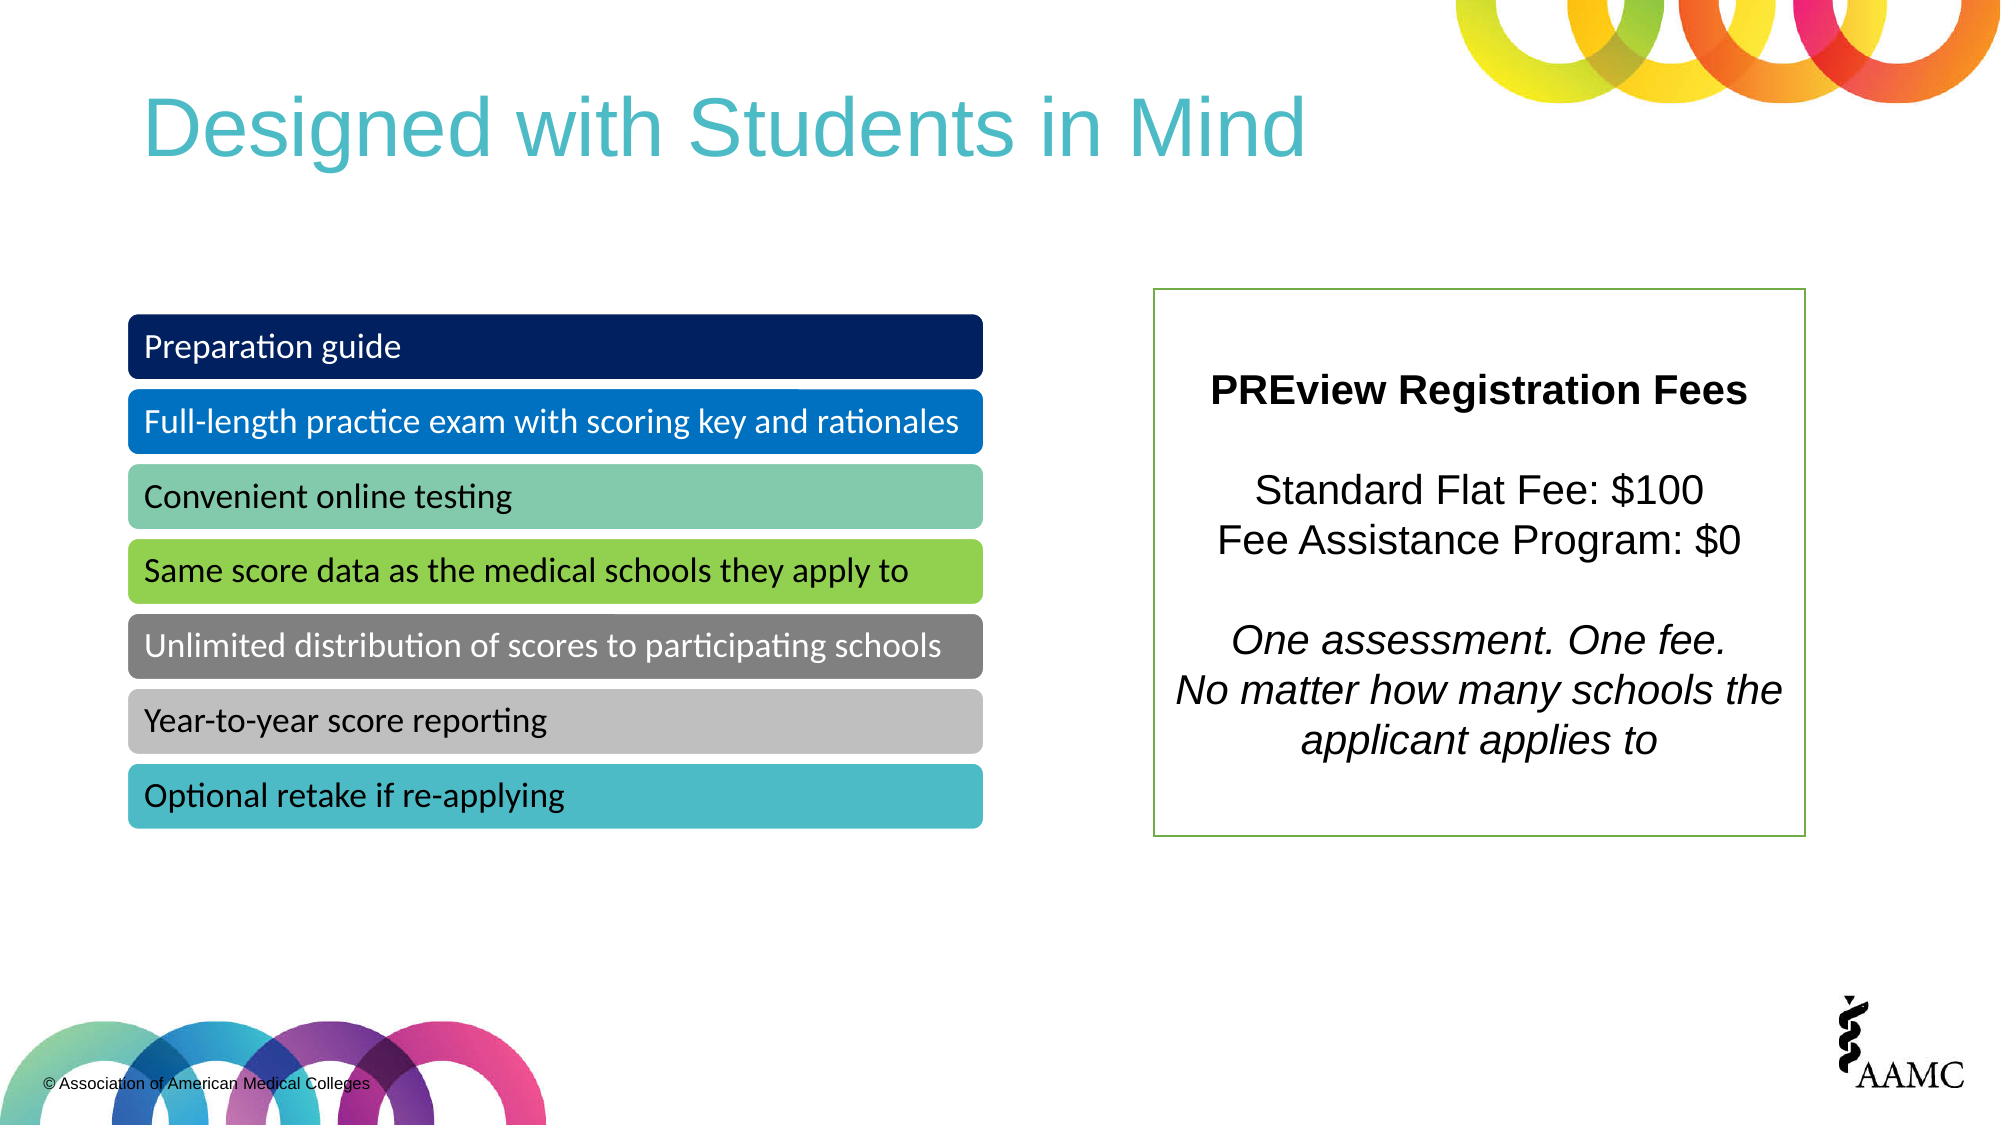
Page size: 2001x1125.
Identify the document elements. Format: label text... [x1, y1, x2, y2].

text_box PREview Registration Fees Standard Flat Fee: $100 Fee Assistance Program: $0 One assessment. One fee. No matter how many schools the applicant applies to [1153, 288, 1806, 837]
title Designed with Students in Mind [126, 78, 1962, 181]
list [127, 180, 985, 963]
picture [0, 0, 2001, 1125]
